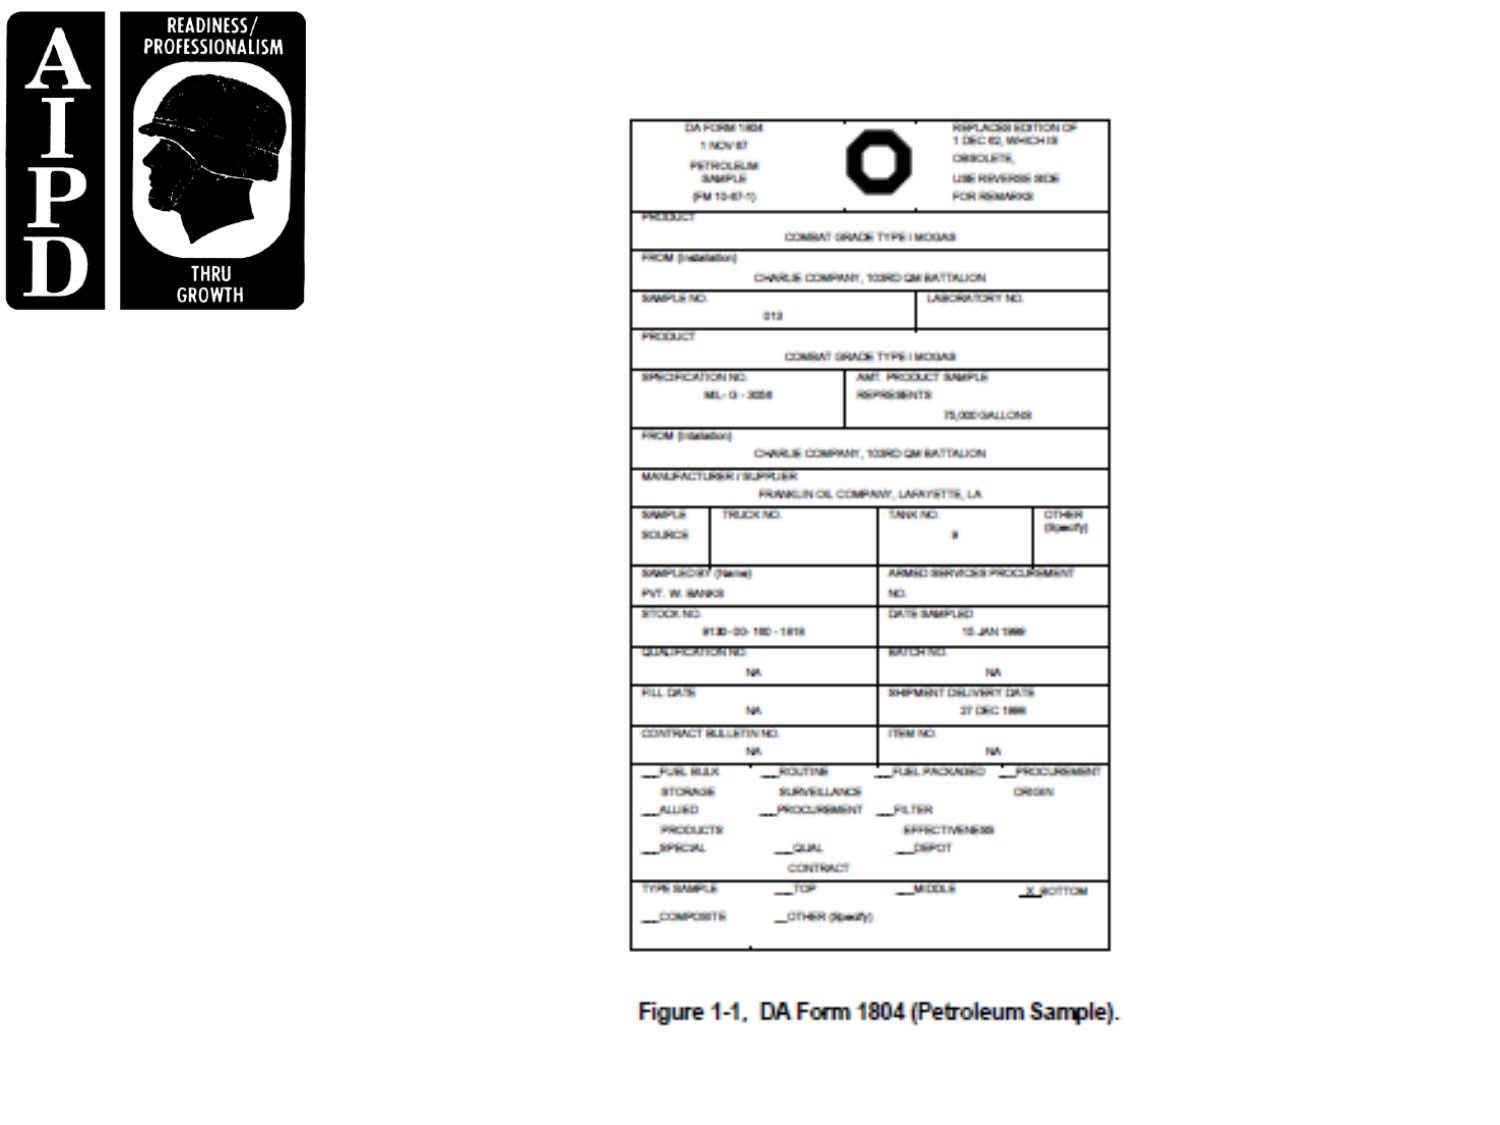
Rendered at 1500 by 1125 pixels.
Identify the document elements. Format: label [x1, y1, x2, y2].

picture [0, 5, 315, 313]
picture [544, 74, 1213, 1041]
